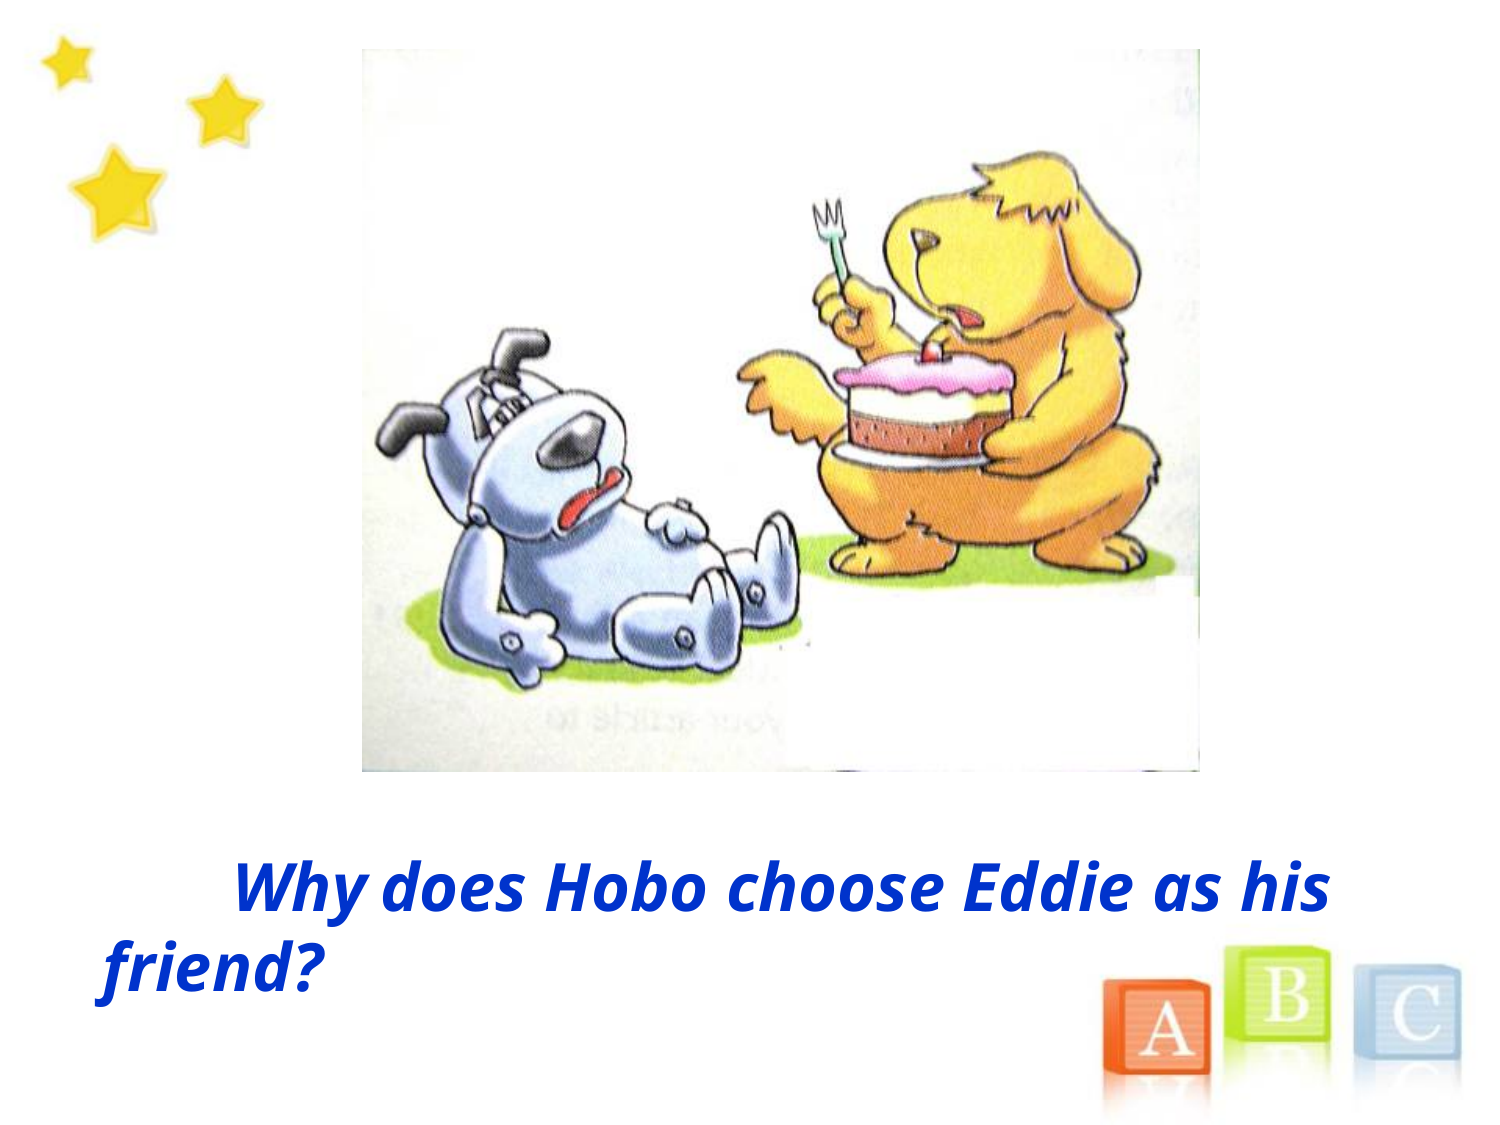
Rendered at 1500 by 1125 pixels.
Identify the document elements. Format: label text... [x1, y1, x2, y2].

text_box Why does Hobo choose Eddie as his friend? [87, 837, 1463, 1013]
picture [0, 0, 1500, 1125]
